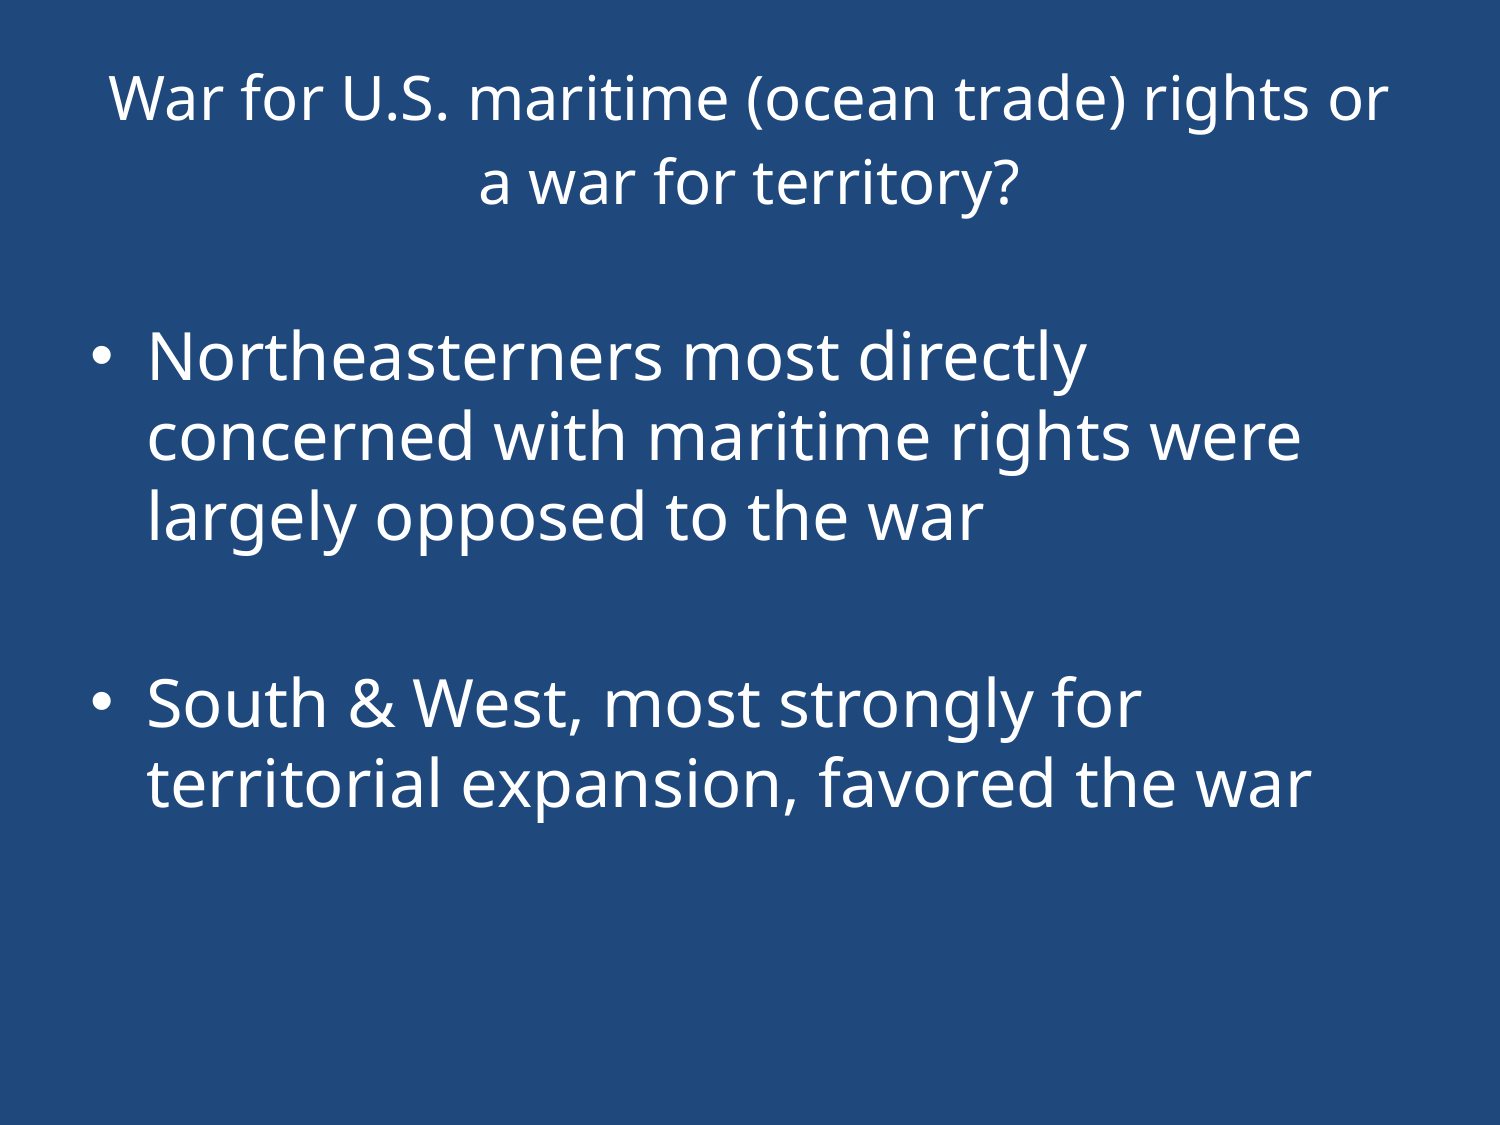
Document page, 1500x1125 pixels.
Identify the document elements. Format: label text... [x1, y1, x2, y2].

list Northeasterners most directly concerned with maritime rights were largely opposed to the war South & West, most strongly for territorial expansion, favored the war [75, 306, 1425, 1016]
title War for U.S. maritime (ocean trade) rights or a war for territory? [75, 45, 1425, 233]
